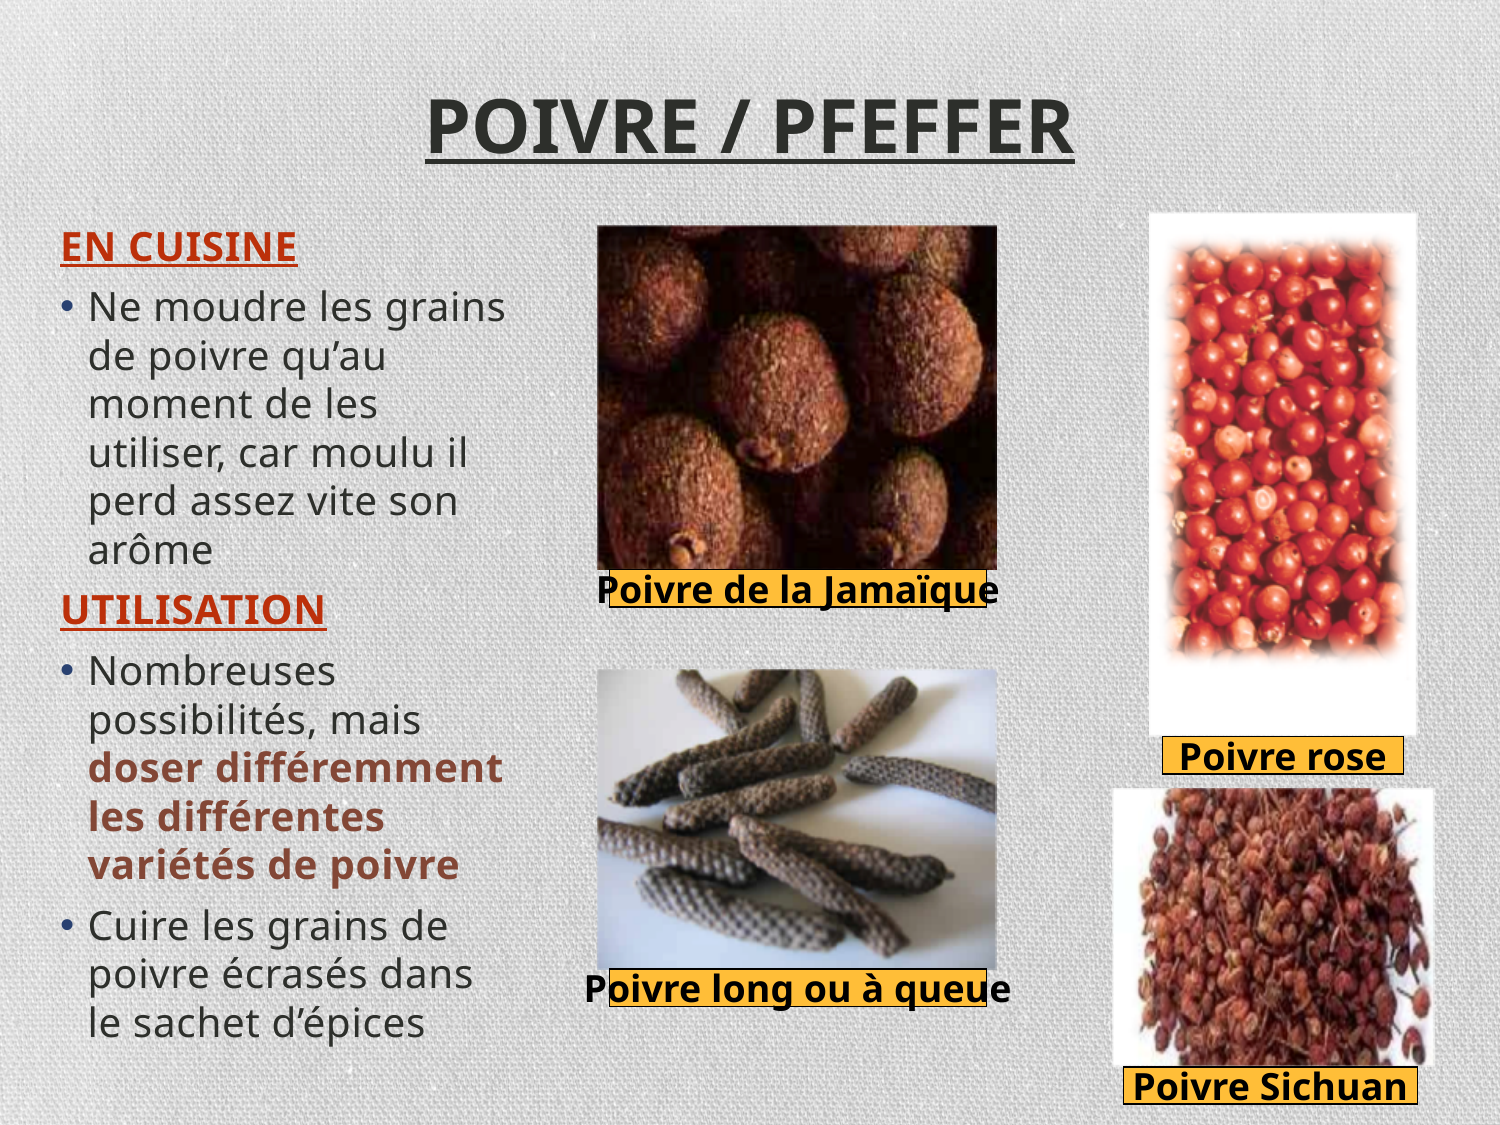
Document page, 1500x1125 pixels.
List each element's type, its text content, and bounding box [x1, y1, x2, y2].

text_box Poivre de la Jamaïque [609, 579, 987, 607]
text_box Poivre long ou à queue [609, 980, 987, 1007]
text_box Poivre rose [1162, 746, 1404, 774]
list EN CUISINE Ne moudre les grains de poivre qu’au moment de les utiliser, car moulu il perd assez vite son arôme UTILISATION Nombreuses possibilités, mais doser différemment les différentes variétés de poivre Cuire les grains de poivre écrasés dans le sachet d’épices [45, 213, 528, 1067]
title POIVRE / PFEFFER [45, 37, 1455, 176]
picture [1111, 788, 1435, 1067]
picture [1148, 212, 1418, 737]
picture [597, 224, 998, 570]
picture [597, 669, 998, 970]
text_box Poivre Sichuan [1123, 1078, 1418, 1105]
